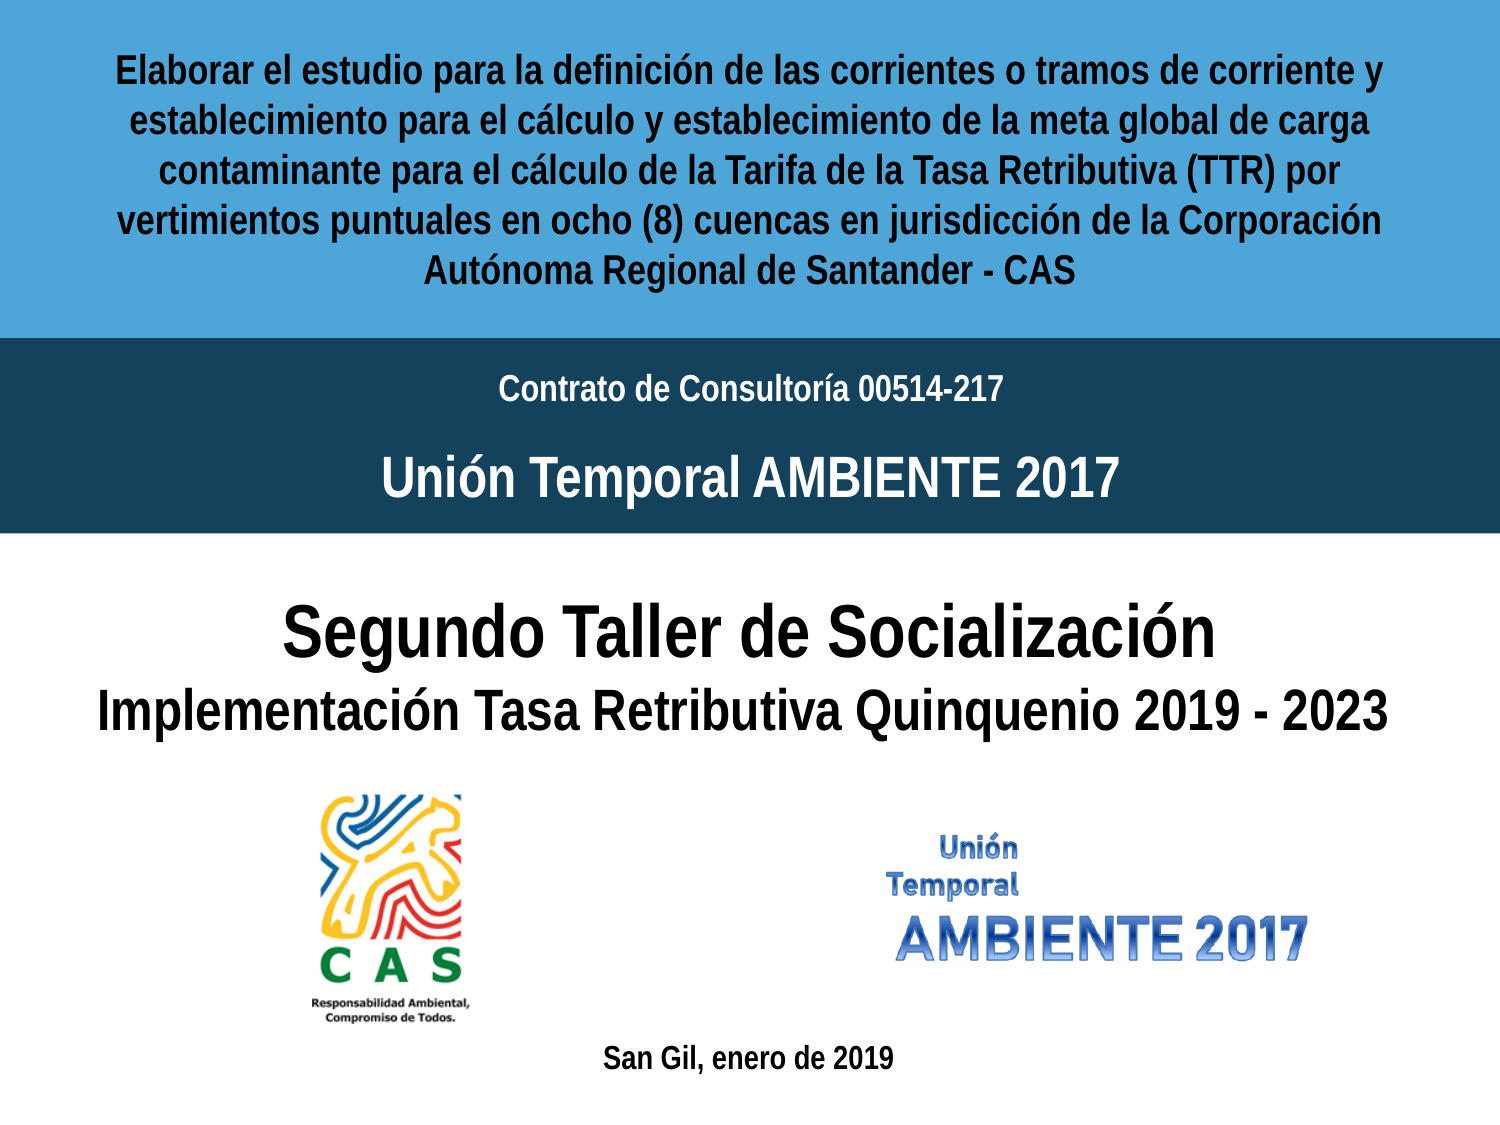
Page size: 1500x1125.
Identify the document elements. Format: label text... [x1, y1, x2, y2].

text_box [0, 0, 1500, 336]
text_box San Gil, enero de 2019 [53, 1030, 1445, 1082]
picture [312, 786, 470, 1024]
text_box Contrato de Consultoría 00514-217 Unión Temporal AMBIENTE 2017 [55, 358, 1447, 516]
text_box Elaborar el estudio para la definición de las corrientes o tramos de corriente y establecimiento para el cálculo y establecimiento de la meta global de carga contaminante para el cálculo de la Tarifa de la Tasa Retributiva (TTR) por vertimientos puntuales en ocho (8) cuencas en jurisdicción de la Corporación Autónoma Regional de Santander - CAS [76, 35, 1424, 300]
text_box Segundo Taller de Socialización Implementación Tasa Retributiva Quinquenio 2019 - 2023 [76, 574, 1424, 840]
text_box [0, 336, 1500, 536]
picture [874, 827, 1318, 977]
